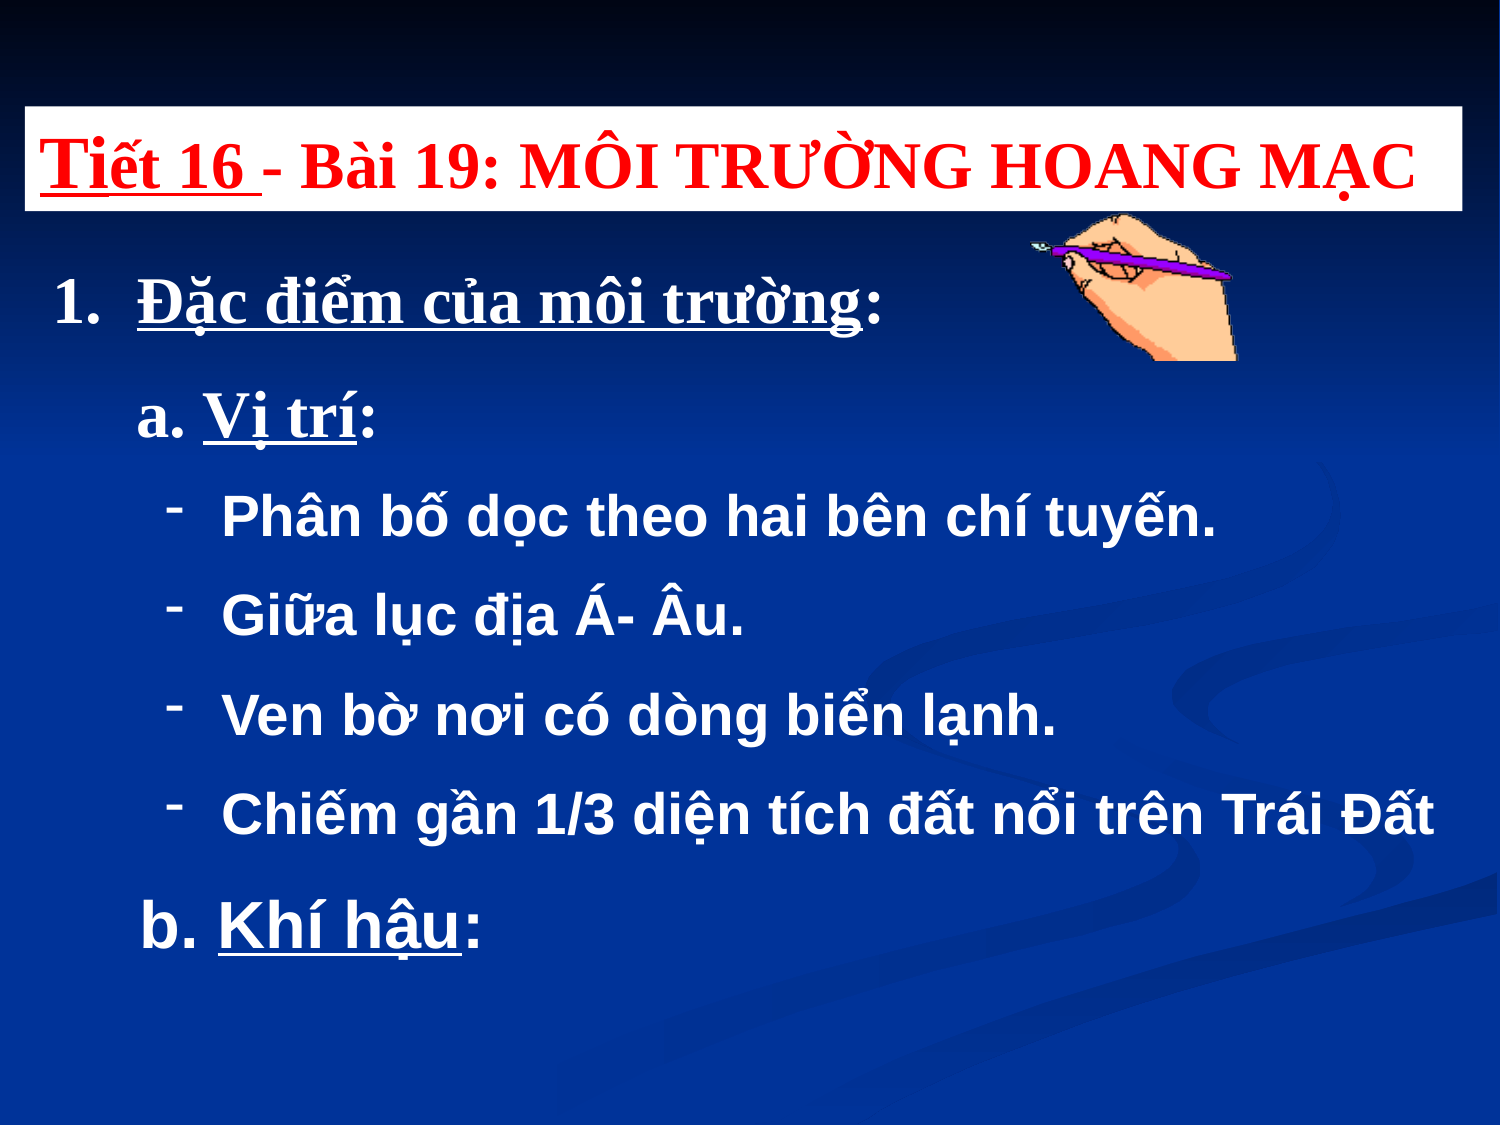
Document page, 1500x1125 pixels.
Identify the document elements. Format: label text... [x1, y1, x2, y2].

text_box Đặc điểm của môi trường: a. Vị trí: [37, 249, 1388, 458]
text_box b. Khí hậu: [125, 874, 1075, 970]
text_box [1029, 199, 1305, 376]
text_box Tiết 16 - Bài 19: MÔI TRƯỜNG HOANG MẠC [24, 106, 1463, 212]
text_box Phân bố dọc theo hai bên chí tuyến. Giữa lục địa Á- Âu. Ven bờ nơi có dòng biển lạnh. Chiếm gần 1/3 diện tích đất nổi trên Trái Đất [149, 471, 1500, 854]
